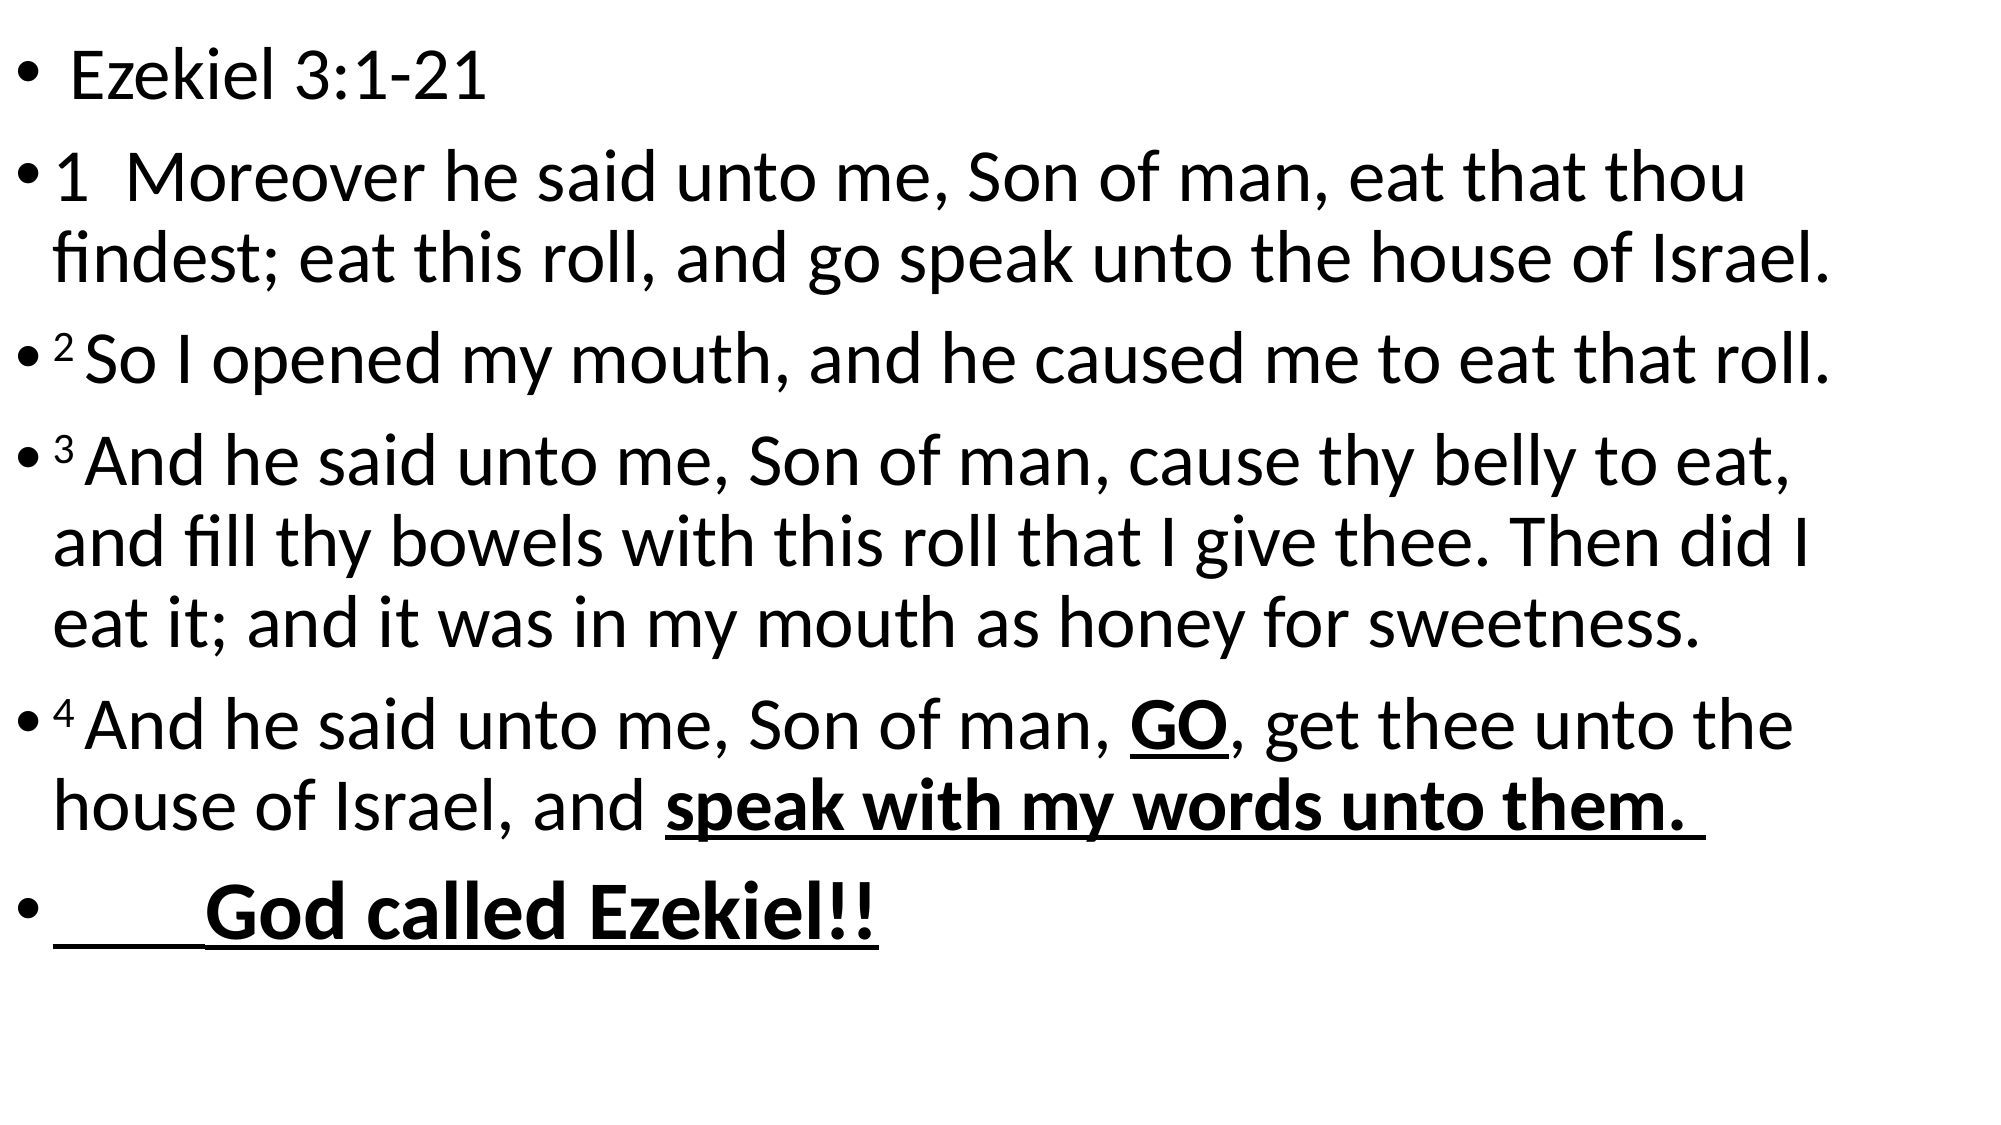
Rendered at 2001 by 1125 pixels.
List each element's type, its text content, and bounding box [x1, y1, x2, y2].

list Ezekiel 3:1-21 1 Moreover he said unto me, Son of man, eat that thou findest; eat this roll, and go speak unto the house of Israel. 2 So I opened my mouth, and he caused me to eat that roll. 3 And he said unto me, Son of man, cause thy belly to eat, and fill thy bowels with this roll that I give thee. Then did I eat it; and it was in my mouth as honey for sweetness. 4 And he said unto me, Son of man, GO, get thee unto the house of Israel, and speak with my words unto them. God called Ezekiel!! [0, 27, 1863, 1125]
